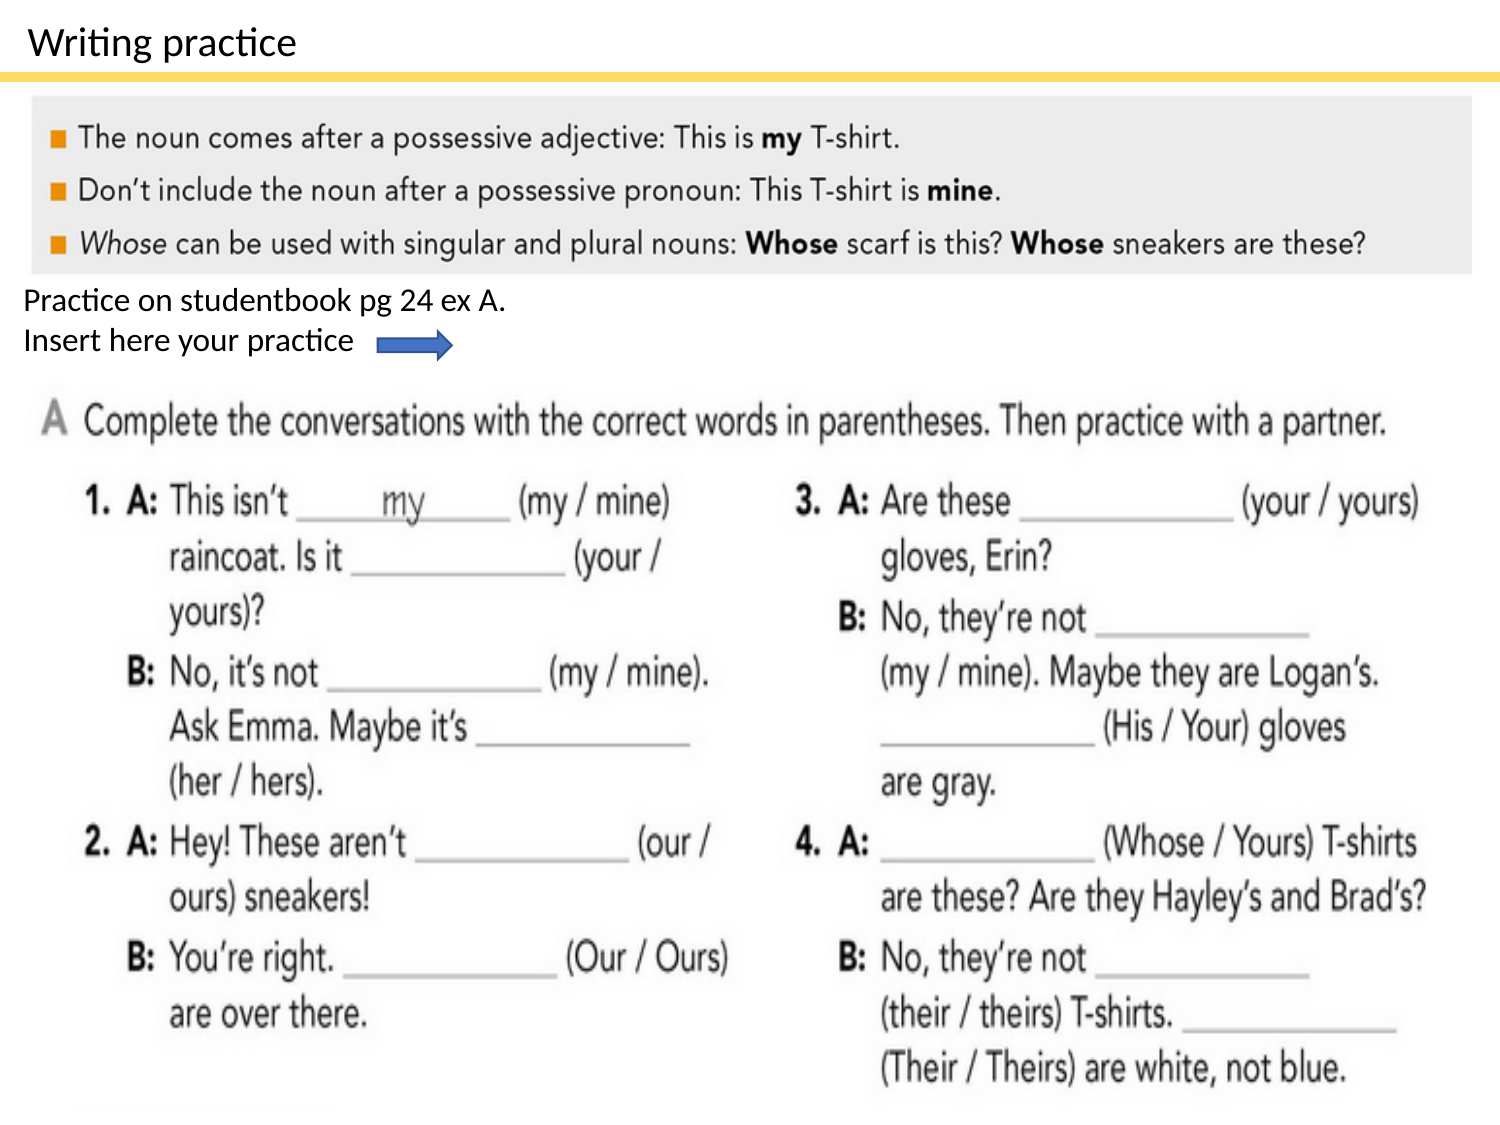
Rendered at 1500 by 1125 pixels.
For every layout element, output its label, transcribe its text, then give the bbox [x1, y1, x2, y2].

picture [12, 381, 1426, 1112]
text_box Writing practice [12, 7, 313, 73]
text_box [376, 328, 454, 362]
text_box Practice on studentbook pg 24 ex A. Insert here your practice [8, 271, 523, 366]
picture [24, 86, 1473, 278]
